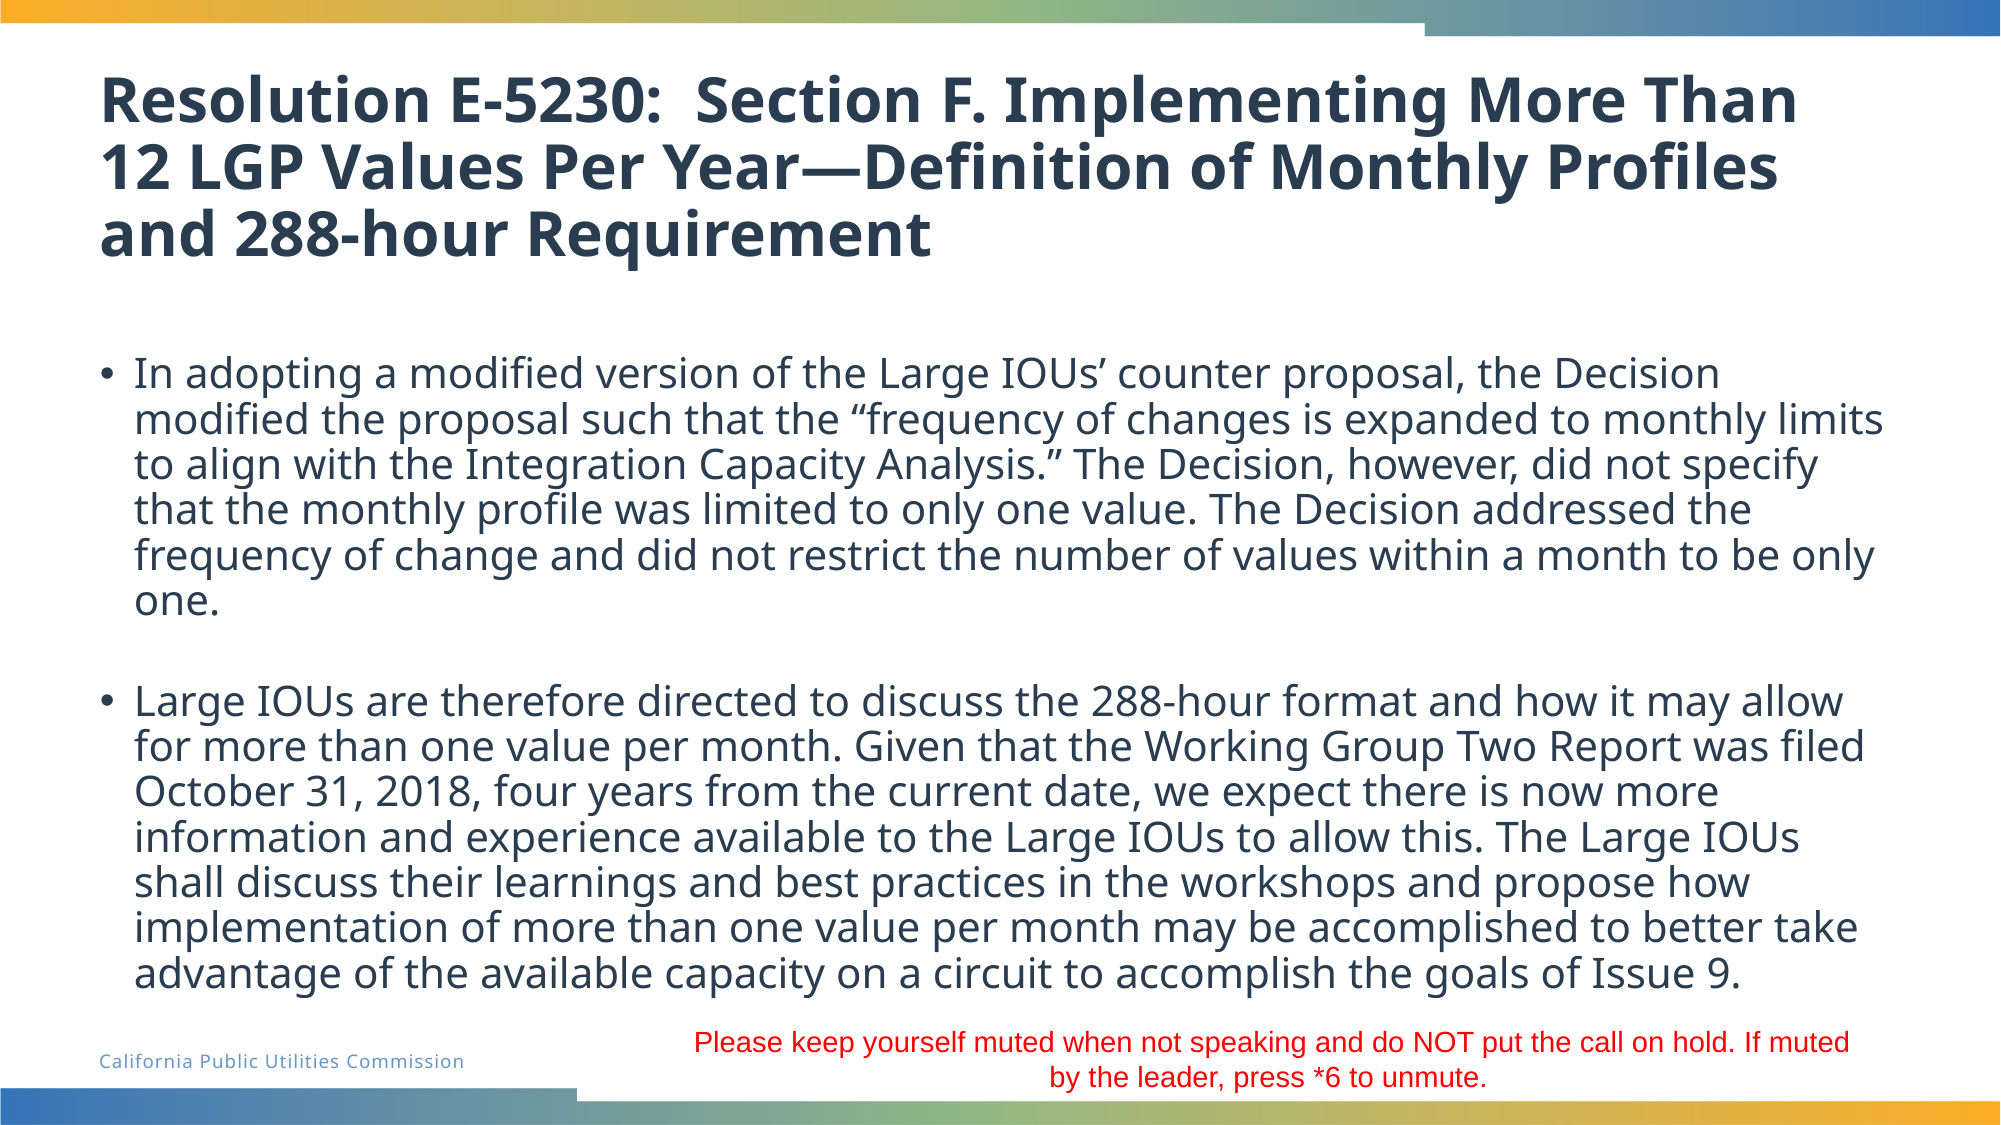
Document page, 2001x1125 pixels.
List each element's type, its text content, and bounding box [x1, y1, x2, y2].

title Resolution E-5230: Section F. Implementing More Than 12 LGP Values Per Year—Definition of Monthly Profiles and 288-hour Requirement [99, 59, 1900, 277]
text_box Please keep yourself muted when not speaking and do NOT put the call on hold. If muted by the leader, press *6 to unmute. [666, 1015, 1880, 1095]
picture [0, 0, 2001, 1125]
list In adopting a modified version of the Large IOUs’ counter proposal, the Decision modified the proposal such that the “frequency of changes is expanded to monthly limits to align with the Integration Capacity Analysis.” The Decision, however, did not specify that the monthly profile was limited to only one value. The Decision addressed the frequency of change and did not restrict the number of values within a month to be only one. Large IOUs are therefore directed to discuss the 288-hour format and how it may allow for more than one value per month. Given that the Working Group Two Report was filed October 31, 2018, four years from the current date, we expect there is now more information and experience available to the Large IOUs to allow this. The Large IOUs shall discuss their learnings and best practices in the workshops and propose how implementation of more than one value per month may be accomplished to better take advantage of the available capacity on a circuit to accomplish the goals of Issue 9. [99, 277, 1900, 1014]
